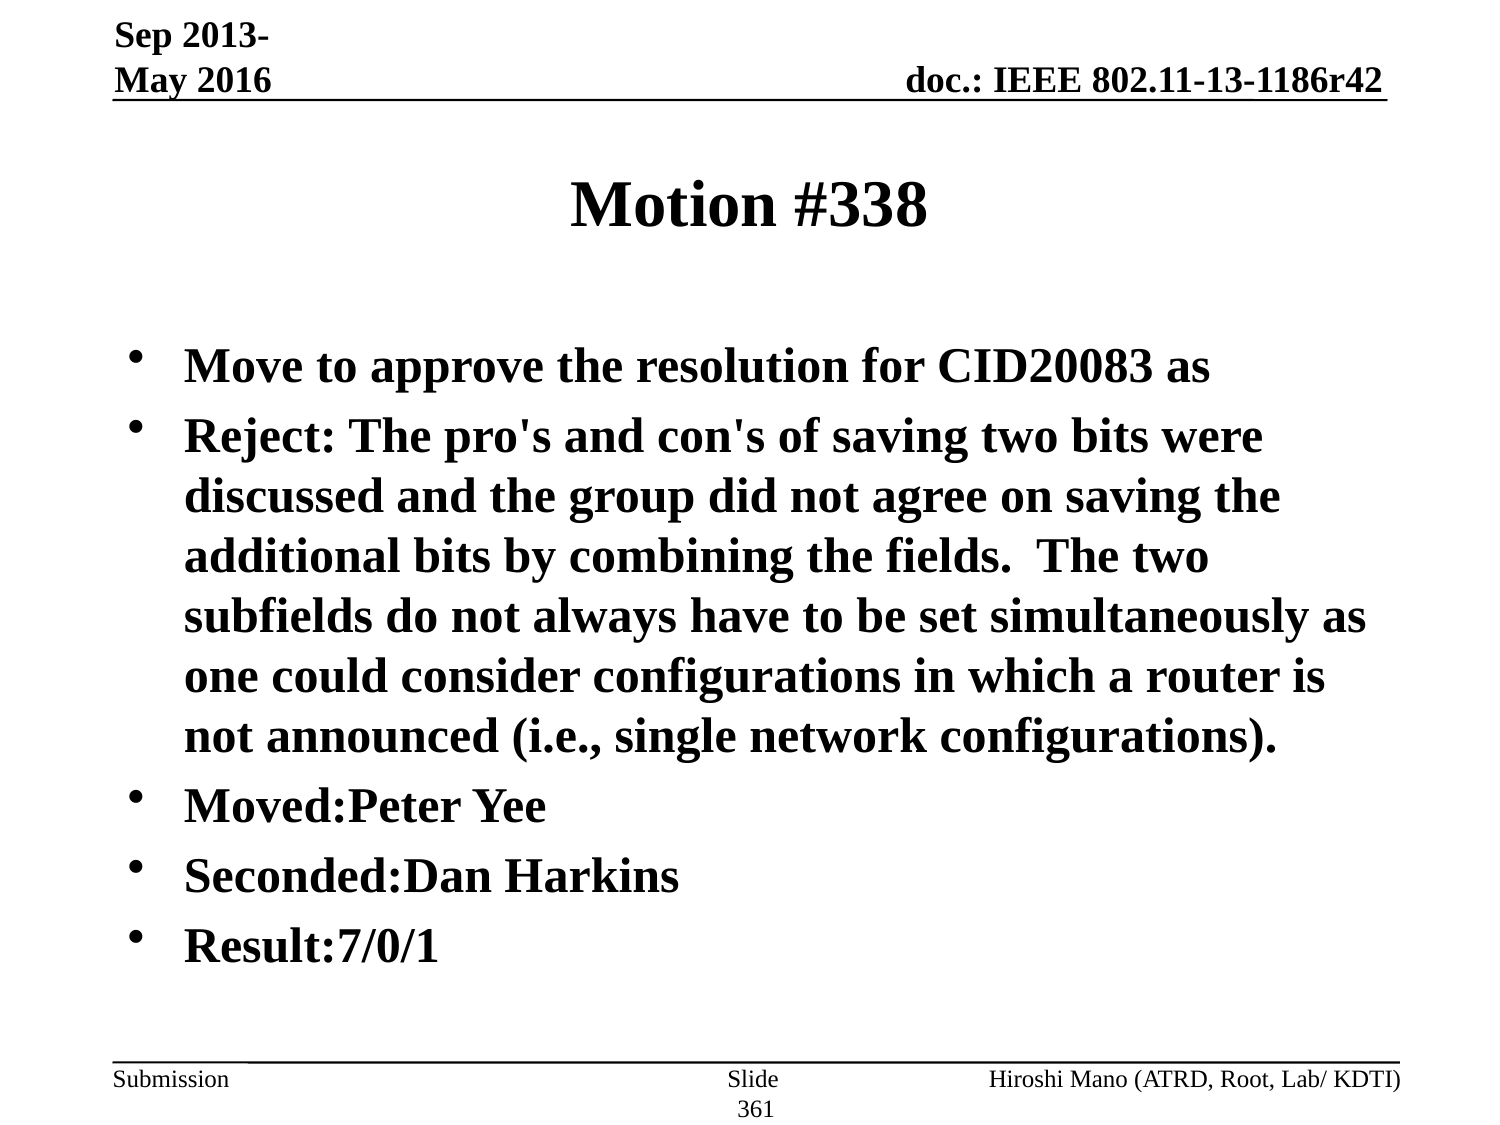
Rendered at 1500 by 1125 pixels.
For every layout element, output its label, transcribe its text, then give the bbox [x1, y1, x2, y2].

footer Hiroshi Mano (ATRD, Root, Lab/ KDTI) [984, 1061, 1402, 1093]
title Motion #338 [112, 112, 1388, 288]
slide_number Slide 361 [712, 1061, 800, 1093]
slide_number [114, 54, 273, 101]
list Move to approve the resolution for CID20083 as Reject: The pro's and con's of saving two bits were discussed and the group did not agree on saving the additional bits by combining the fields. The two subfields do not always have to be set simultaneously as one could consider configurations in which a router is not announced (i.e., single network configurations). Moved:Peter Yee Seconded:Dan Harkins Result:7/0/1 [112, 324, 1388, 1001]
